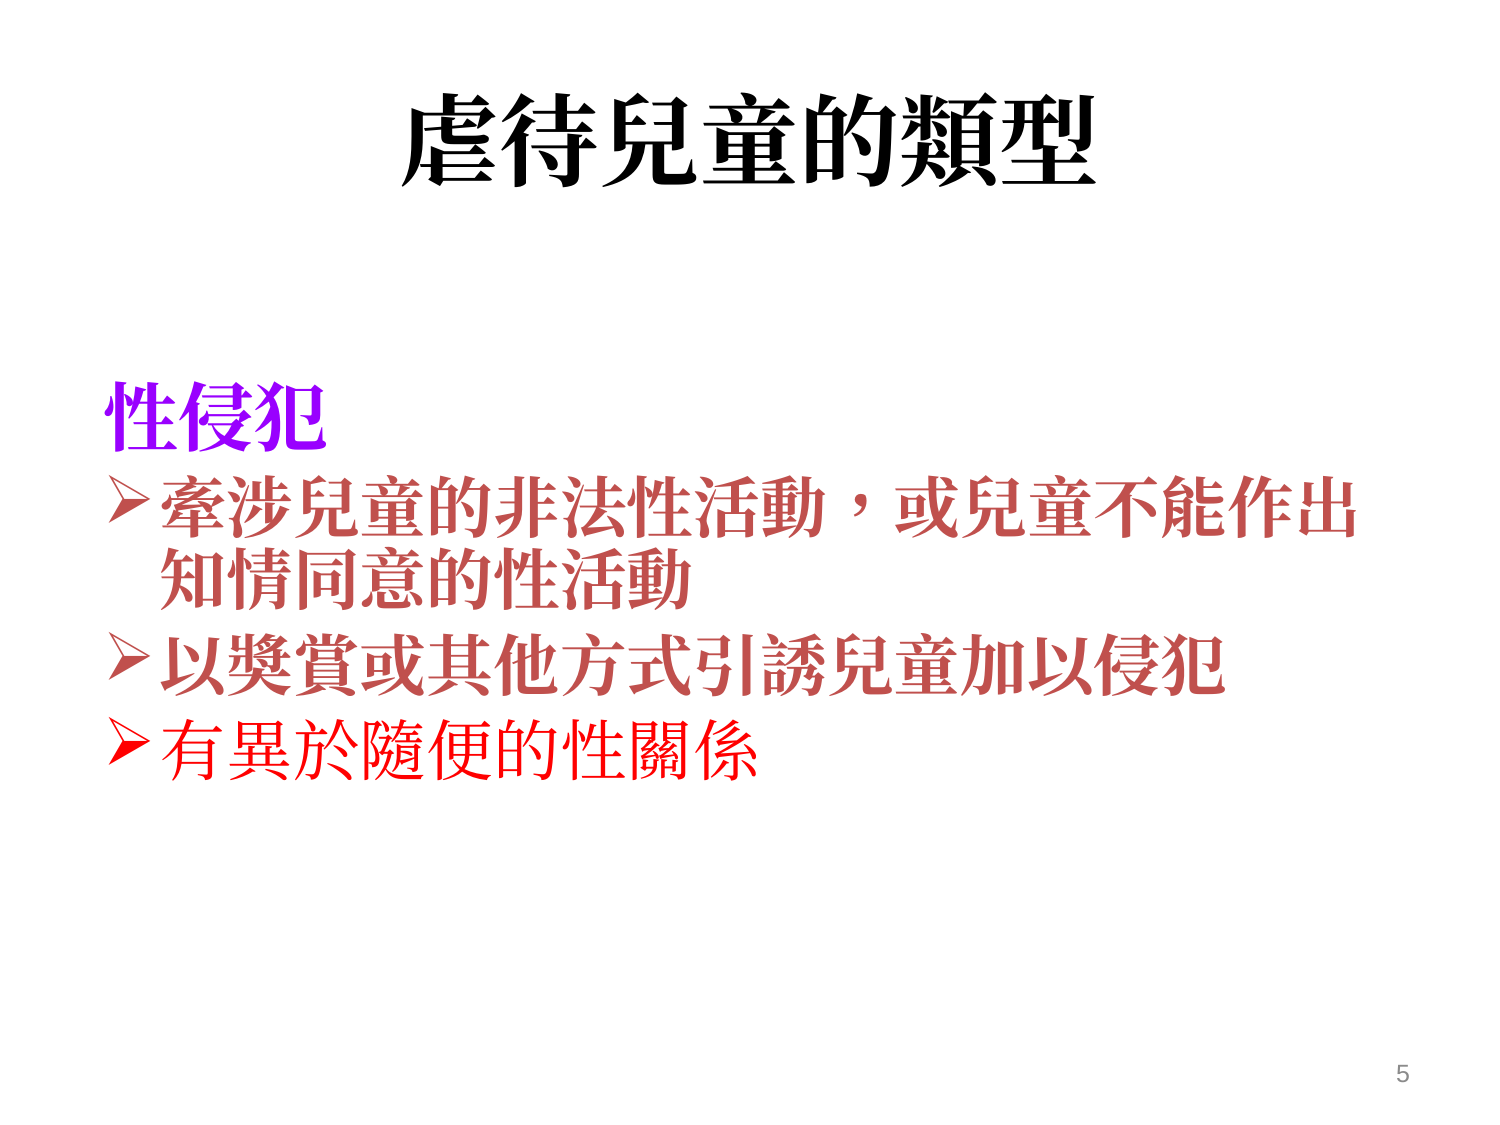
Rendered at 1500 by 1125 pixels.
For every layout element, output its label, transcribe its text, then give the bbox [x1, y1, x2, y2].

list 性侵犯 牽涉兒童的非法性活動，或兒童不能作出知情同意的性活動 以奬賞或其他方式引誘兒童加以侵犯 有異於隨便的性關係 [88, 373, 1425, 1012]
title 虐待兒童的類型 [75, 45, 1425, 233]
slide_number 5 [1074, 1042, 1425, 1103]
